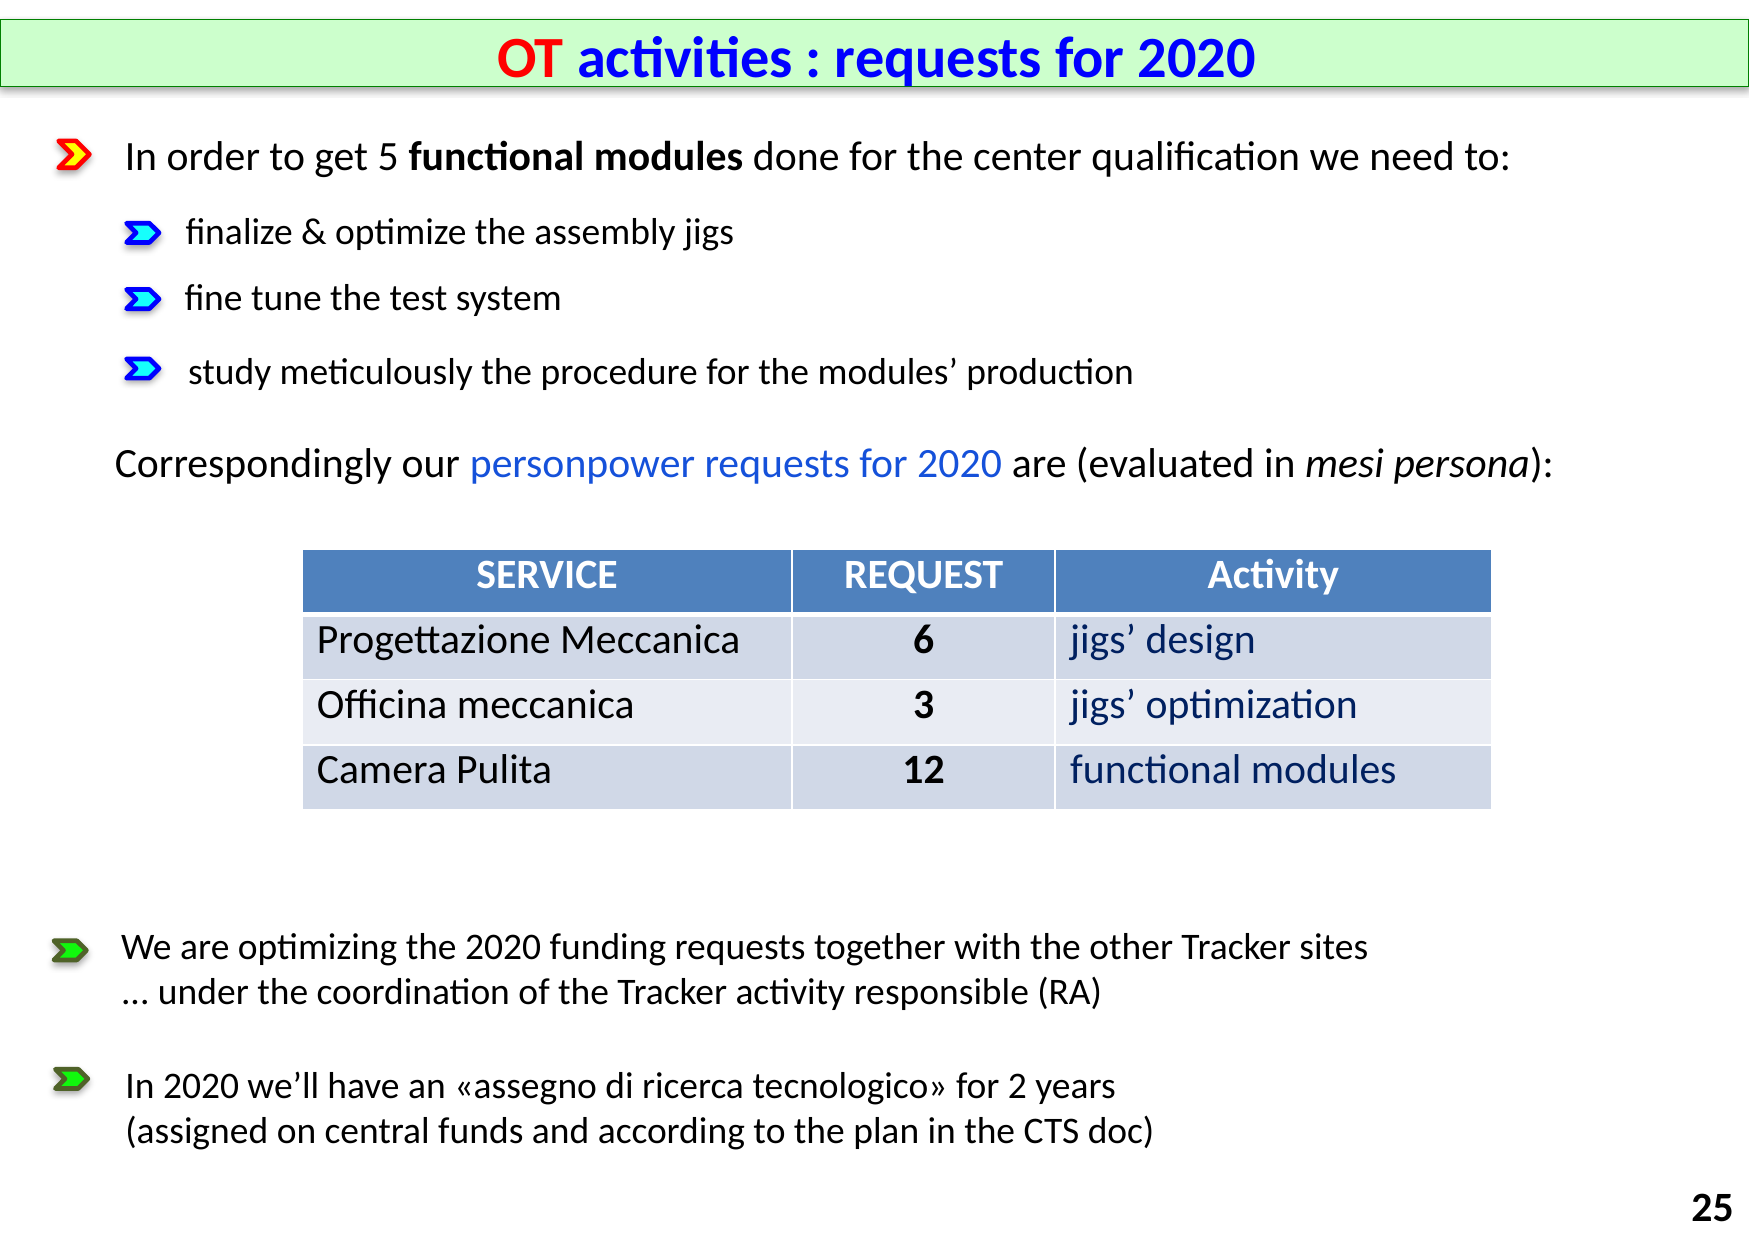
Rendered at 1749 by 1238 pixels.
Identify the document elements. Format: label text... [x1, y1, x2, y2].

text_box [54, 1068, 89, 1090]
text_box In 2020 we’ll have an «assegno di ricerca tecnologico» for 2 years (assigned on central funds and according to the plan in the CTS doc) [110, 1053, 1171, 1158]
text_box [53, 939, 88, 961]
table_header SERVICE [303, 550, 791, 612]
table_header Activity [1056, 550, 1491, 612]
text_box study meticulously the procedure for the modules’ production [164, 339, 1151, 400]
text_box OT activities : requests for 2020 [2, 10, 1749, 98]
table_cell Progettazione Meccanica [303, 617, 791, 679]
text_box In order to get 5 functional modules done for the center qualification we need to: [109, 121, 1536, 187]
text_box fine tune the test system [161, 265, 578, 326]
table_cell jigs’ design [1056, 617, 1491, 679]
text_box 25 [1676, 1171, 1749, 1237]
table_cell jigs’ optimization [1056, 680, 1491, 744]
table_header REQUEST [793, 550, 1054, 612]
text_box [57, 140, 90, 169]
table_cell functional modules [1056, 746, 1491, 809]
table_cell 3 [793, 680, 1054, 744]
text_box [125, 288, 160, 310]
text_box Correspondingly our personpower requests for 2020 are (evaluated in mesi persona): [99, 428, 1579, 493]
text_box finalize & optimize the assembly jigs [162, 199, 750, 260]
text_box [125, 222, 160, 244]
table_cell 6 [793, 617, 1054, 679]
text_box We are optimizing the 2020 funding requests together with the other Tracker sites ... under the coordination of the Tracker activity responsible (RA) [106, 914, 1394, 1020]
table_cell Officina meccanica [303, 680, 791, 744]
table_cell 12 [793, 746, 1054, 809]
text_box [125, 358, 160, 379]
table_cell Camera Pulita [303, 746, 791, 809]
